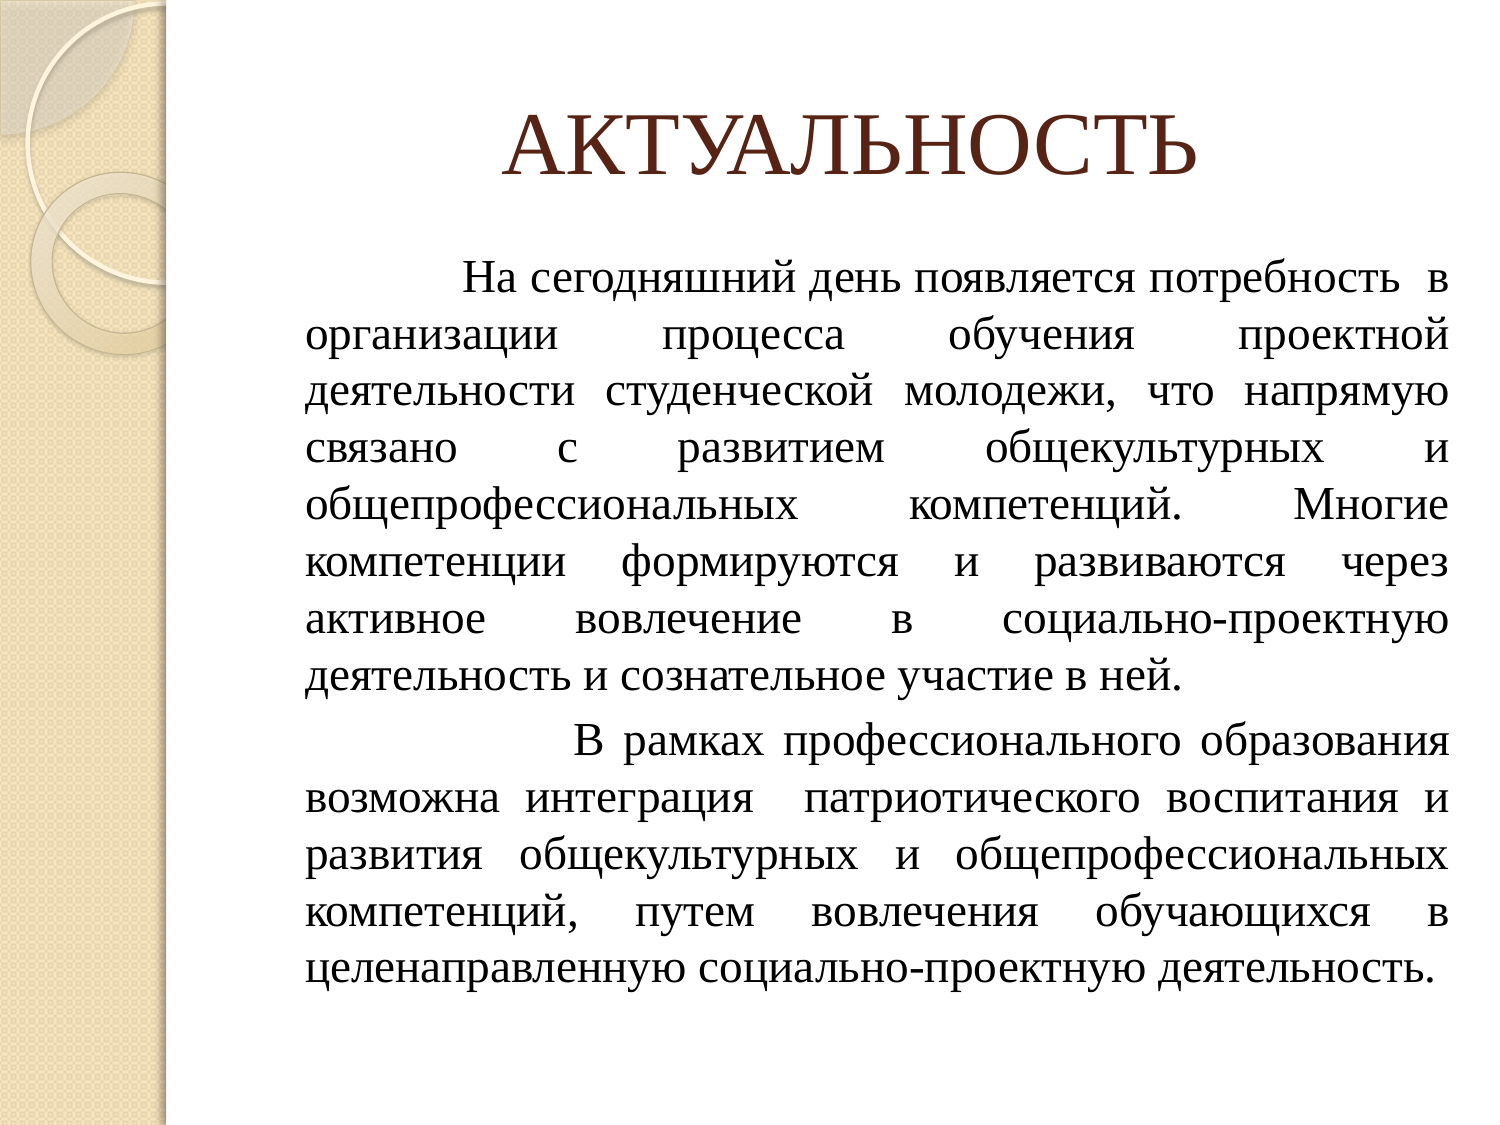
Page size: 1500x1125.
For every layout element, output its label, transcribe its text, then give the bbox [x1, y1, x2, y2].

list На сегодняшний день появляется потребность в организации процесса обучения проектной деятельности студенческой молодежи, что напрямую связано с развитием общекультурных и общепрофессиональных компетенций. Многие компетенции формируются и развиваются через активное вовлечение в социально-проектную деятельность и сознательное участие в ней. В рамках профессионального образования возможна интеграция патриотического воспитания и развития общекультурных и общепрофессиональных компетенций, путем вовлечения обучающихся в целенаправленную социально-проектную деятельность. [235, 237, 1466, 1025]
title АКТУАЛЬНОСТЬ [235, 45, 1466, 233]
